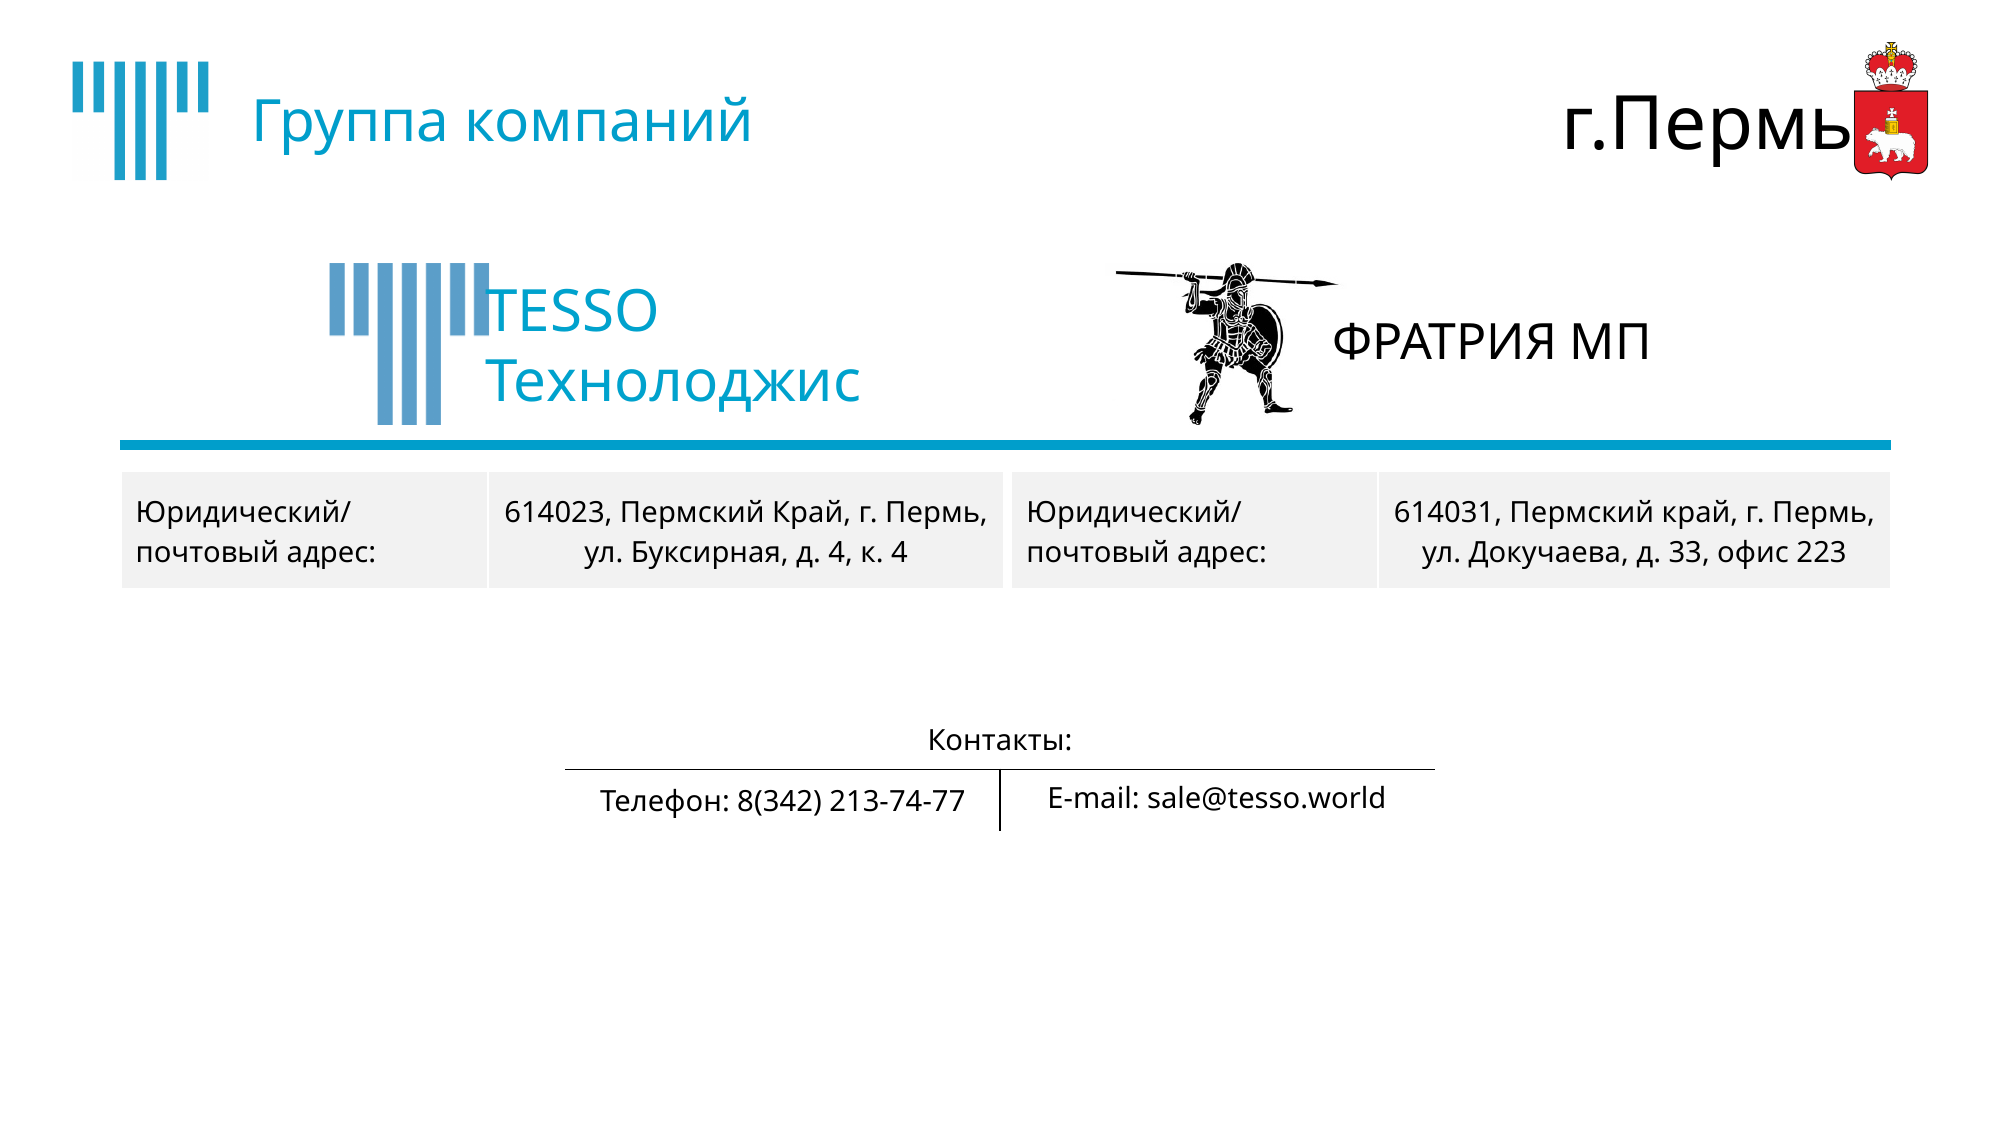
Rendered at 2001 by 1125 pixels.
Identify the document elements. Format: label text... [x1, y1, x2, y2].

table_header Юридический/почтовый адрес: [1012, 472, 1377, 588]
text_box г.Пермь [1546, 67, 1821, 173]
text_box ФРАТРИЯ МП [1347, 302, 1667, 377]
picture [72, 61, 209, 181]
text_box TESSO Технолоджис [490, 265, 877, 421]
table_header 614031, Пермский край, г. Пермь, ул. Докучаева, д. 33, офис 223 [1379, 472, 1890, 588]
table_header 614023, Пермский Край, г. Пермь, ул. Буксирная, д. 4, к. 4 [489, 472, 1003, 588]
picture [1105, 263, 1347, 425]
table_cell E-mail: sale@tesso.world [1001, 770, 1433, 829]
title Группа компаний [236, 59, 1821, 182]
table_header Контакты: [567, 710, 1433, 769]
table_cell Телефон: 8(342) 213-74-77 [567, 770, 999, 829]
table_header Юридический/почтовый адрес: [122, 472, 487, 588]
picture [328, 263, 490, 425]
picture [1821, 42, 1961, 182]
